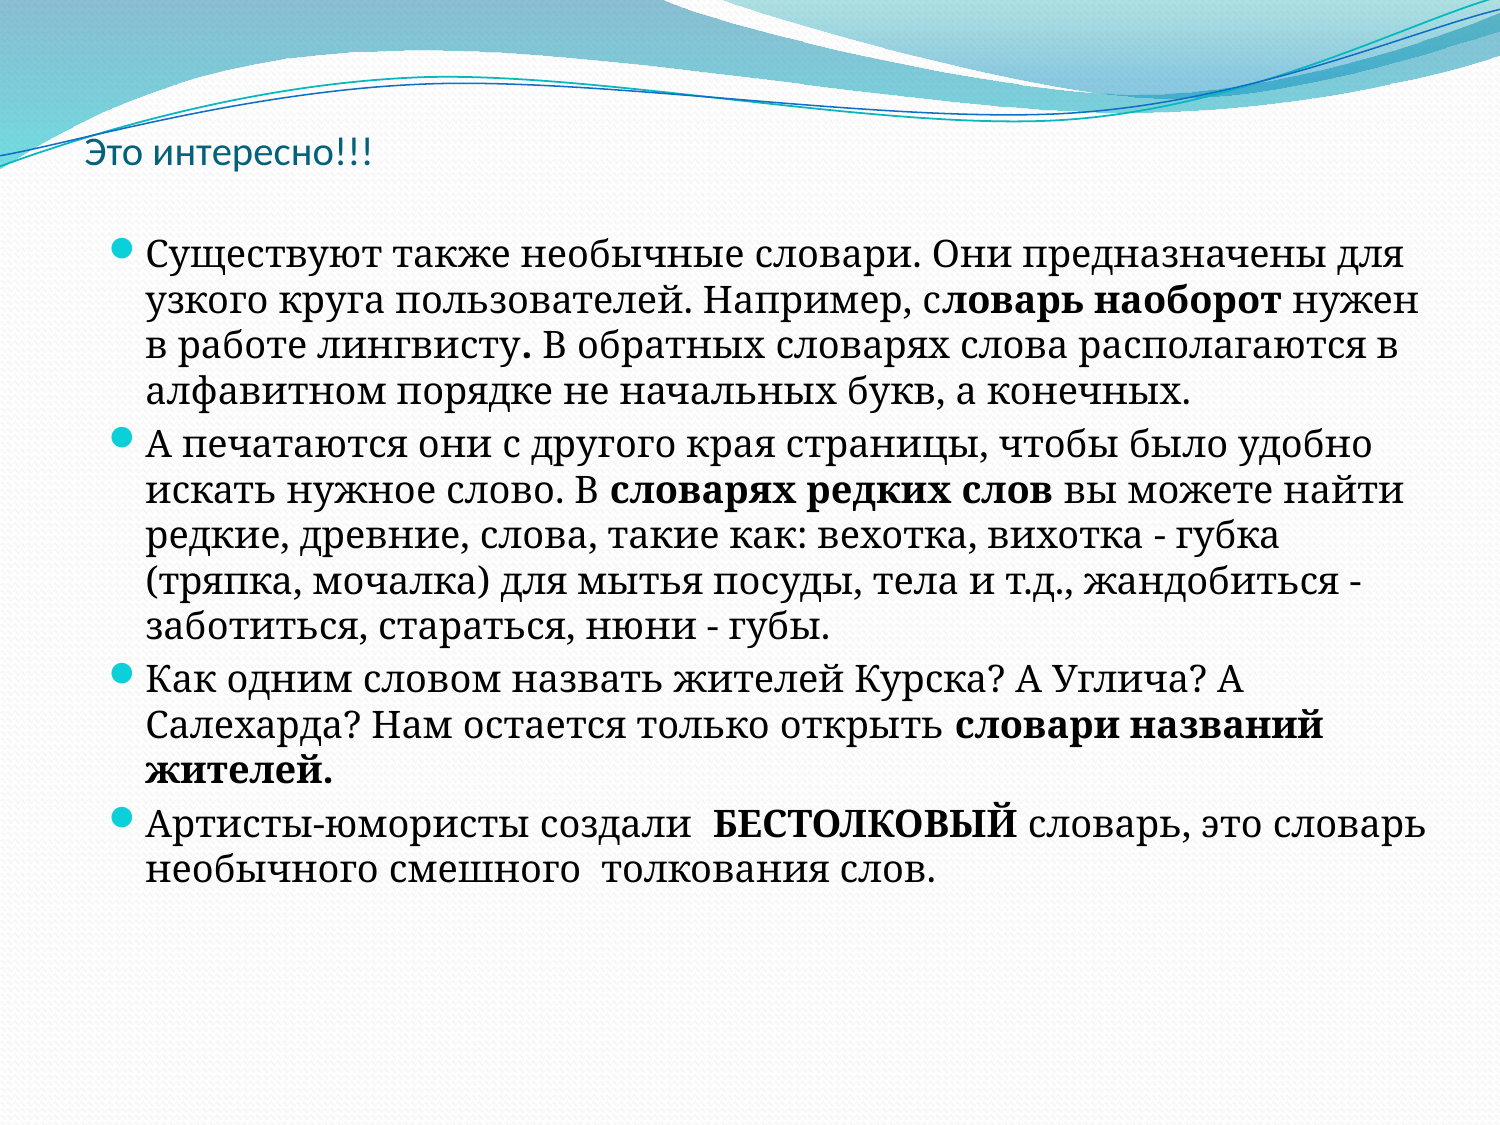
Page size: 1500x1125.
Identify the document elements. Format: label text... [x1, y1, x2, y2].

list Существуют также необычные словари. Они предназначены для узкого круга пользователей. Например, словарь наоборот нужен в работе лингвисту. В обратных словарях слова располагаются в алфавитном порядке не начальных букв, а конечных. А печатаются они с другого края страницы, чтобы было удобно искать нужное слово. В словарях редких слов вы можете найти редкие, древние, слова, такие как: вехотка, вихотка - губка (тряпка, мочалка) для мытья посуды, тела и т.д., жандобиться - заботиться, стараться, нюни - губы. Как одним словом назвать жителей Курска? А Углича? А Салехарда? Нам остается только открыть словари названий жителей. Артисты-юмористы создали БЕСТОЛКОВЫЙ словарь, это словарь необычного смешного толкования слов. [93, 222, 1444, 943]
title Это интересно!!! [75, 115, 1425, 223]
